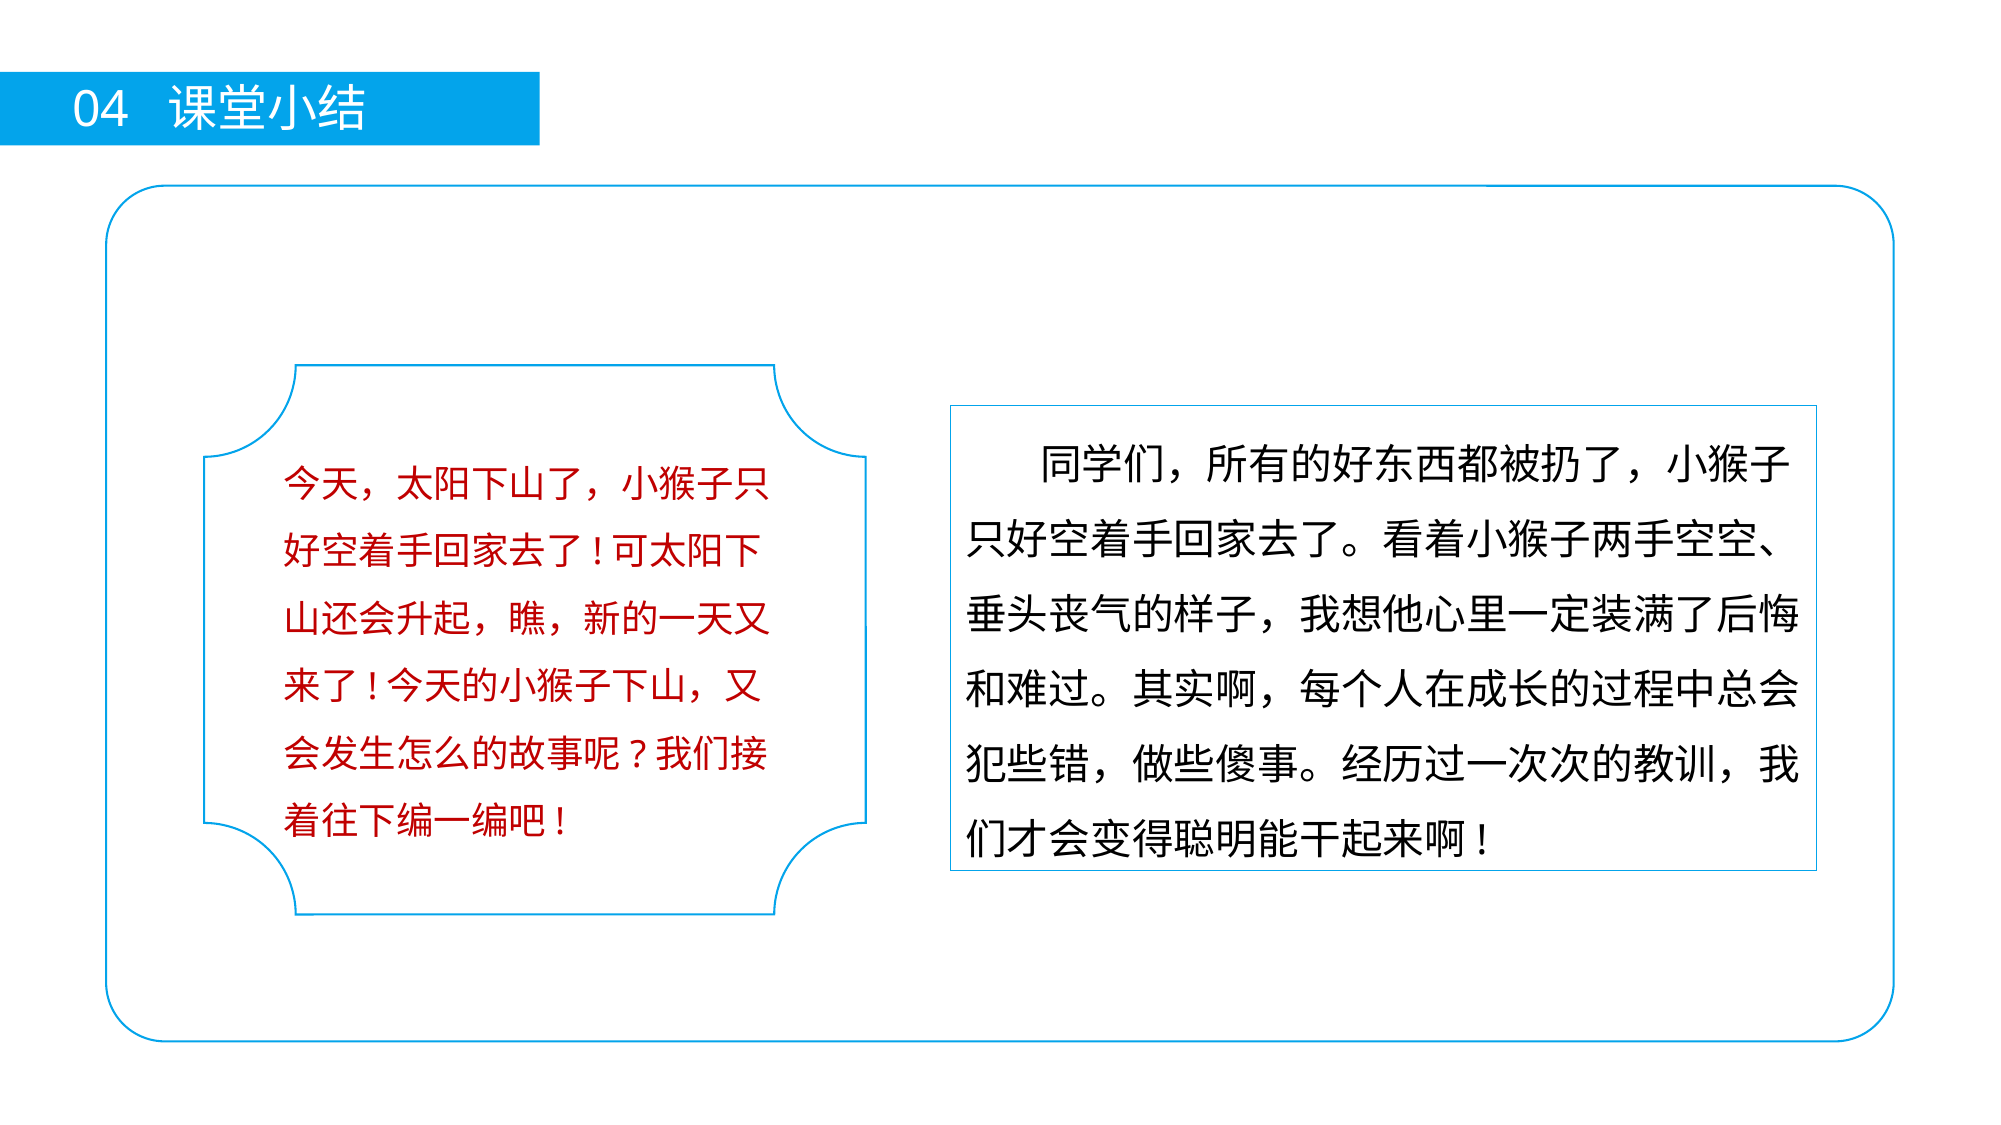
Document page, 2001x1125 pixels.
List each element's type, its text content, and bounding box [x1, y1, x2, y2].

list 04 课堂小结 [57, 76, 480, 185]
text_box 同学们，所有的好东西都被扔了，小猴子只好空着手回家去了。看着小猴子两手空空、垂头丧气的样子，我想他心里一定装满了后悔和难过。其实啊，每个人在成长的过程中总会犯些错，做些傻事。经历过一次次的教训，我们才会变得聪明能干起来啊! [950, 405, 1817, 871]
text_box 今天，太阳下山了，小猴子只好空着手回家去了!可太阳下山还会升起，瞧，新的一天又来了!今天的小猴子下山，又会发生怎么的故事呢?我们接着往下编一编吧! [203, 364, 867, 916]
